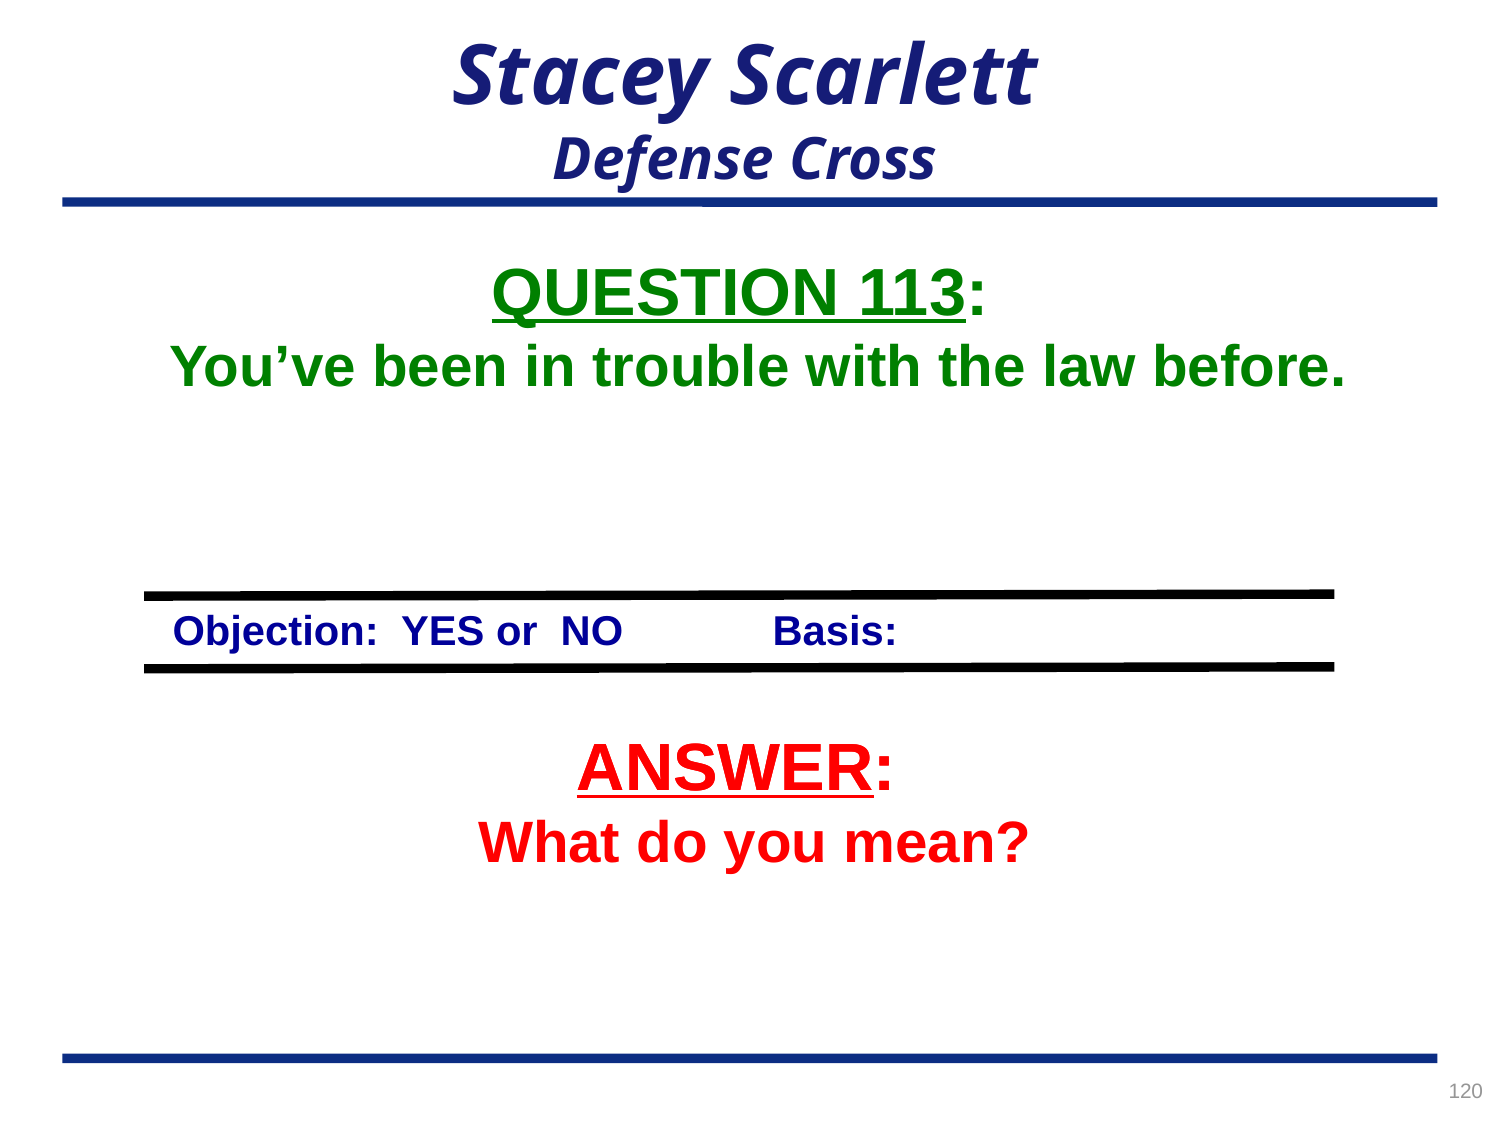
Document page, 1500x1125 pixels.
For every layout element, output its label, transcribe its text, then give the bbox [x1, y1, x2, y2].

slide_number 120 [1310, 1070, 1499, 1121]
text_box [143, 593, 1335, 597]
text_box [143, 666, 1335, 670]
title Stacey Scarlett Defense Cross [163, 12, 1327, 201]
text_box QUESTION 113: You’ve been in trouble with the law before. [38, 241, 1479, 466]
text_box ANSWER: What do you mean? [144, 716, 1366, 882]
text_box Objection: YES or NO Basis: [157, 603, 1335, 661]
